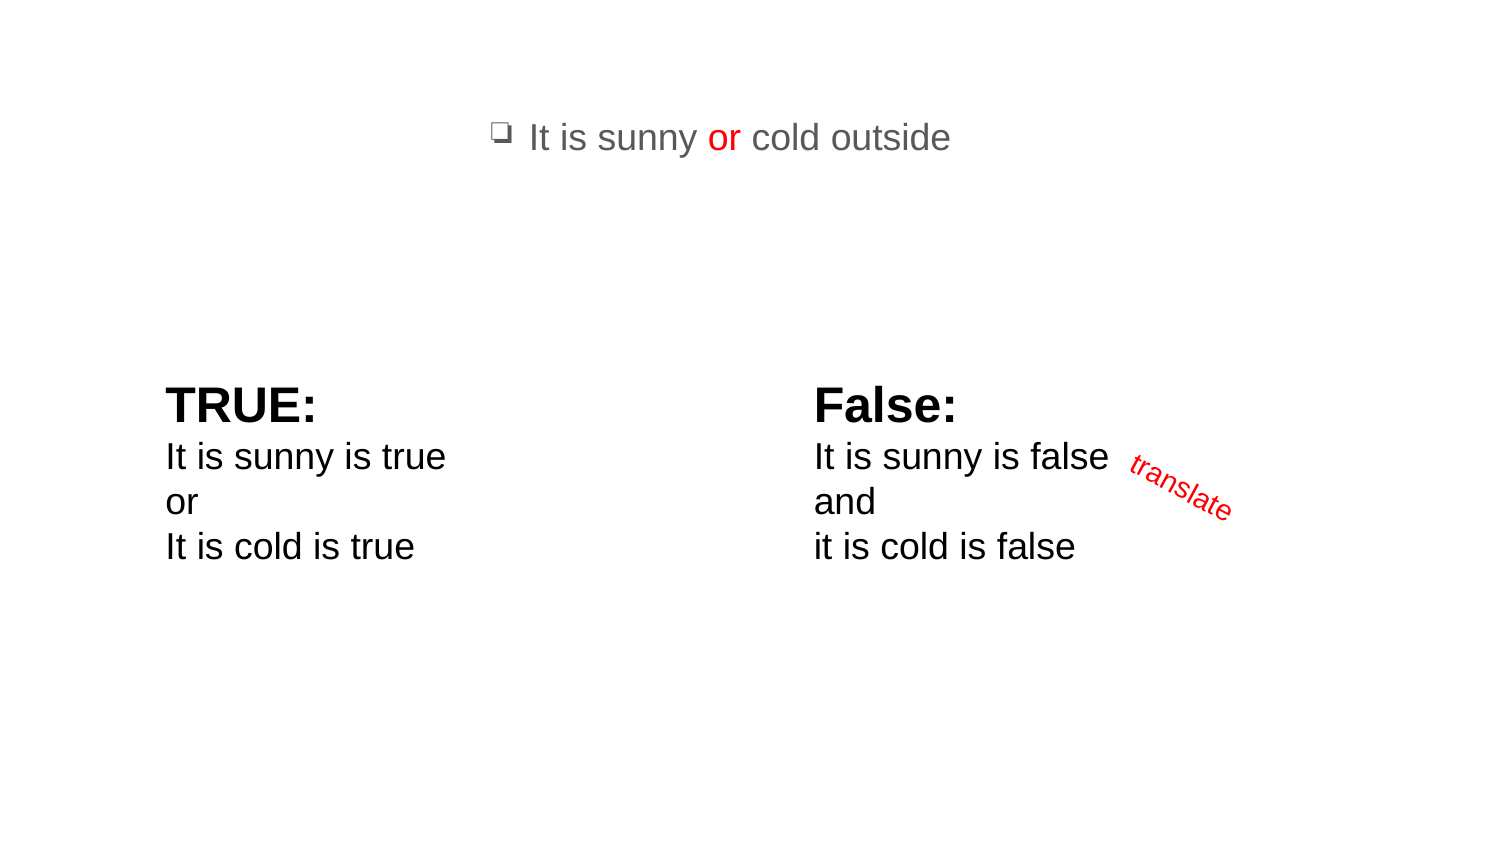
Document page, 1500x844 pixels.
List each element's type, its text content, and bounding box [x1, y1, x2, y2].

list It is sunny or cold outside [438, 90, 1010, 180]
text_box translate [1107, 424, 1299, 564]
text_box TRUE: It is sunny is true or It is cold is true [150, 356, 599, 552]
text_box False: It is sunny is false and it is cold is false [798, 356, 1260, 552]
